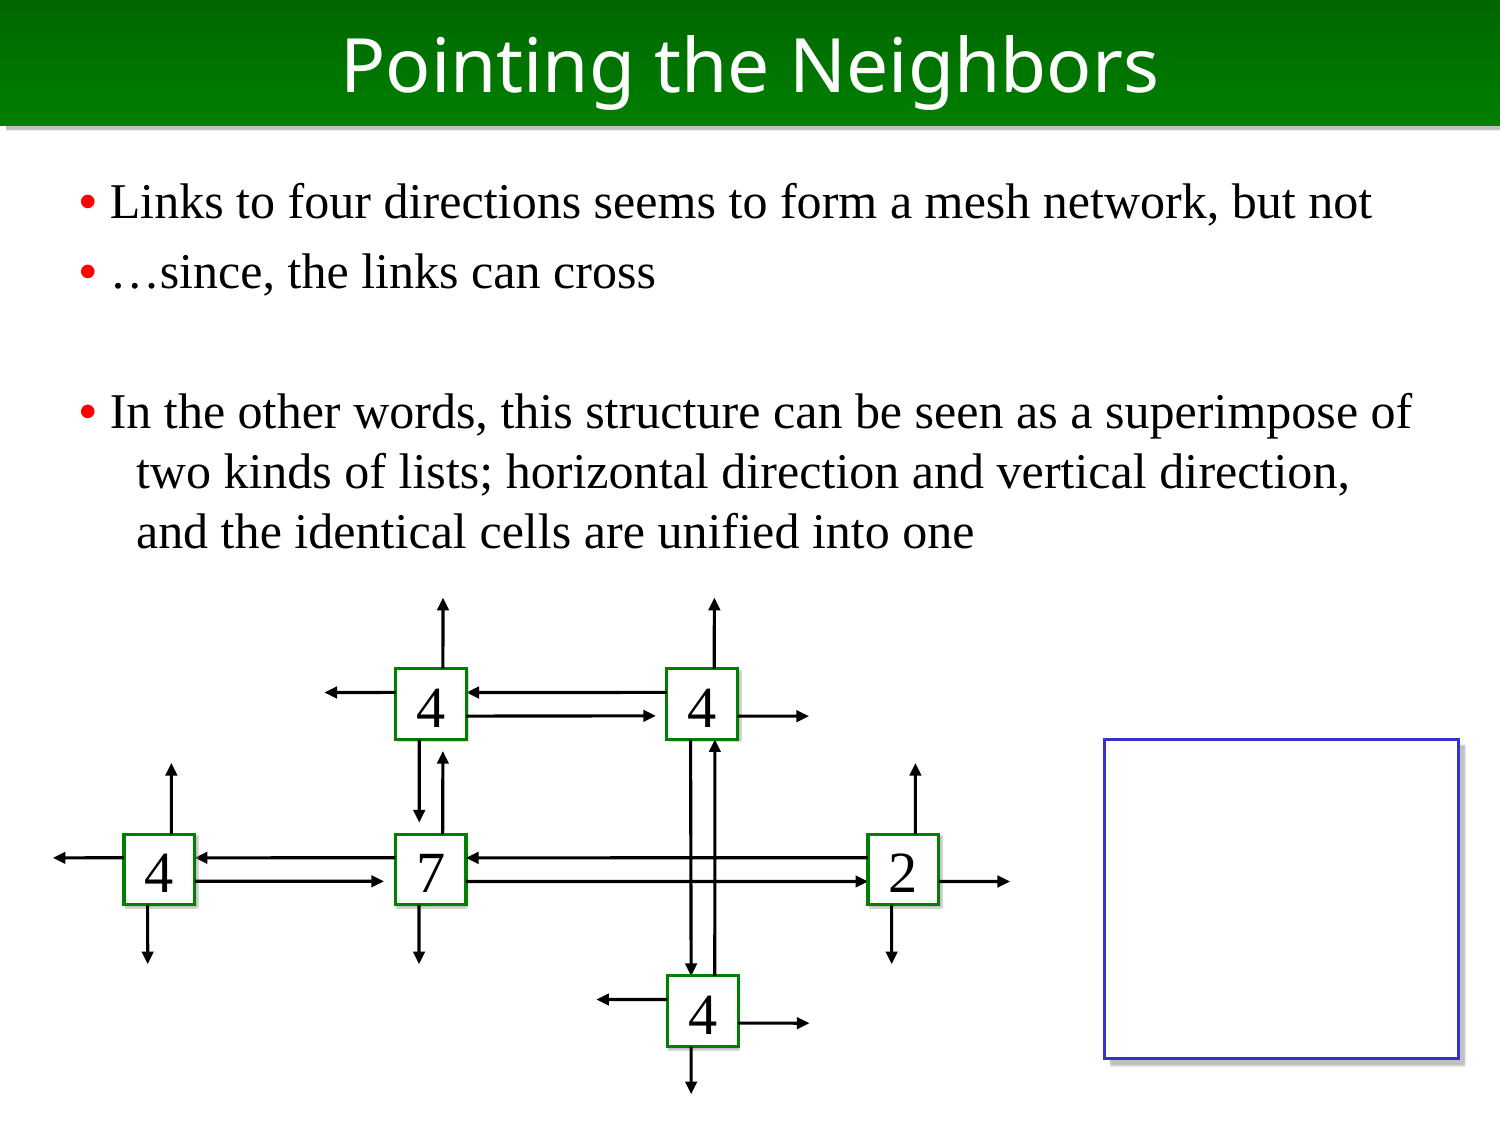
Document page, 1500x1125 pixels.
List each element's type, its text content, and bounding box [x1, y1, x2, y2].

text_box [596, 993, 668, 1006]
text_box [738, 1016, 810, 1030]
text_box 4 [395, 668, 467, 740]
text_box [466, 709, 656, 723]
text_box [141, 904, 154, 965]
text_box [436, 597, 450, 669]
text_box 4 [667, 975, 739, 1047]
list • Links to four directions seems to form a mesh network, but not • …since, the links can cross • In the other words, this structure can be seen as a superimpose of two kinds of lists; horizontal direction and vertical direction, and the identical cells are unified into one [64, 160, 1436, 870]
text_box [1104, 739, 1459, 1059]
text_box [197, 851, 396, 865]
text_box [684, 858, 698, 975]
text_box [413, 739, 426, 823]
text_box [708, 597, 721, 669]
text_box [412, 904, 426, 965]
text_box 4 [123, 834, 195, 905]
title Pointing the Neighbors [0, 0, 1500, 126]
text_box 4 [666, 668, 738, 740]
text_box [715, 875, 867, 888]
text_box [53, 851, 124, 865]
text_box [684, 1046, 698, 1094]
text_box [469, 686, 667, 699]
text_box [194, 875, 384, 888]
text_box 7 [395, 834, 467, 905]
text_box [737, 709, 809, 723]
text_box 2 [867, 834, 939, 905]
text_box [885, 904, 898, 965]
text_box [436, 751, 450, 835]
text_box [165, 763, 178, 835]
text_box [938, 875, 1010, 888]
text_box [708, 739, 722, 976]
text_box [909, 763, 922, 835]
text_box [466, 851, 714, 865]
text_box [324, 686, 396, 699]
